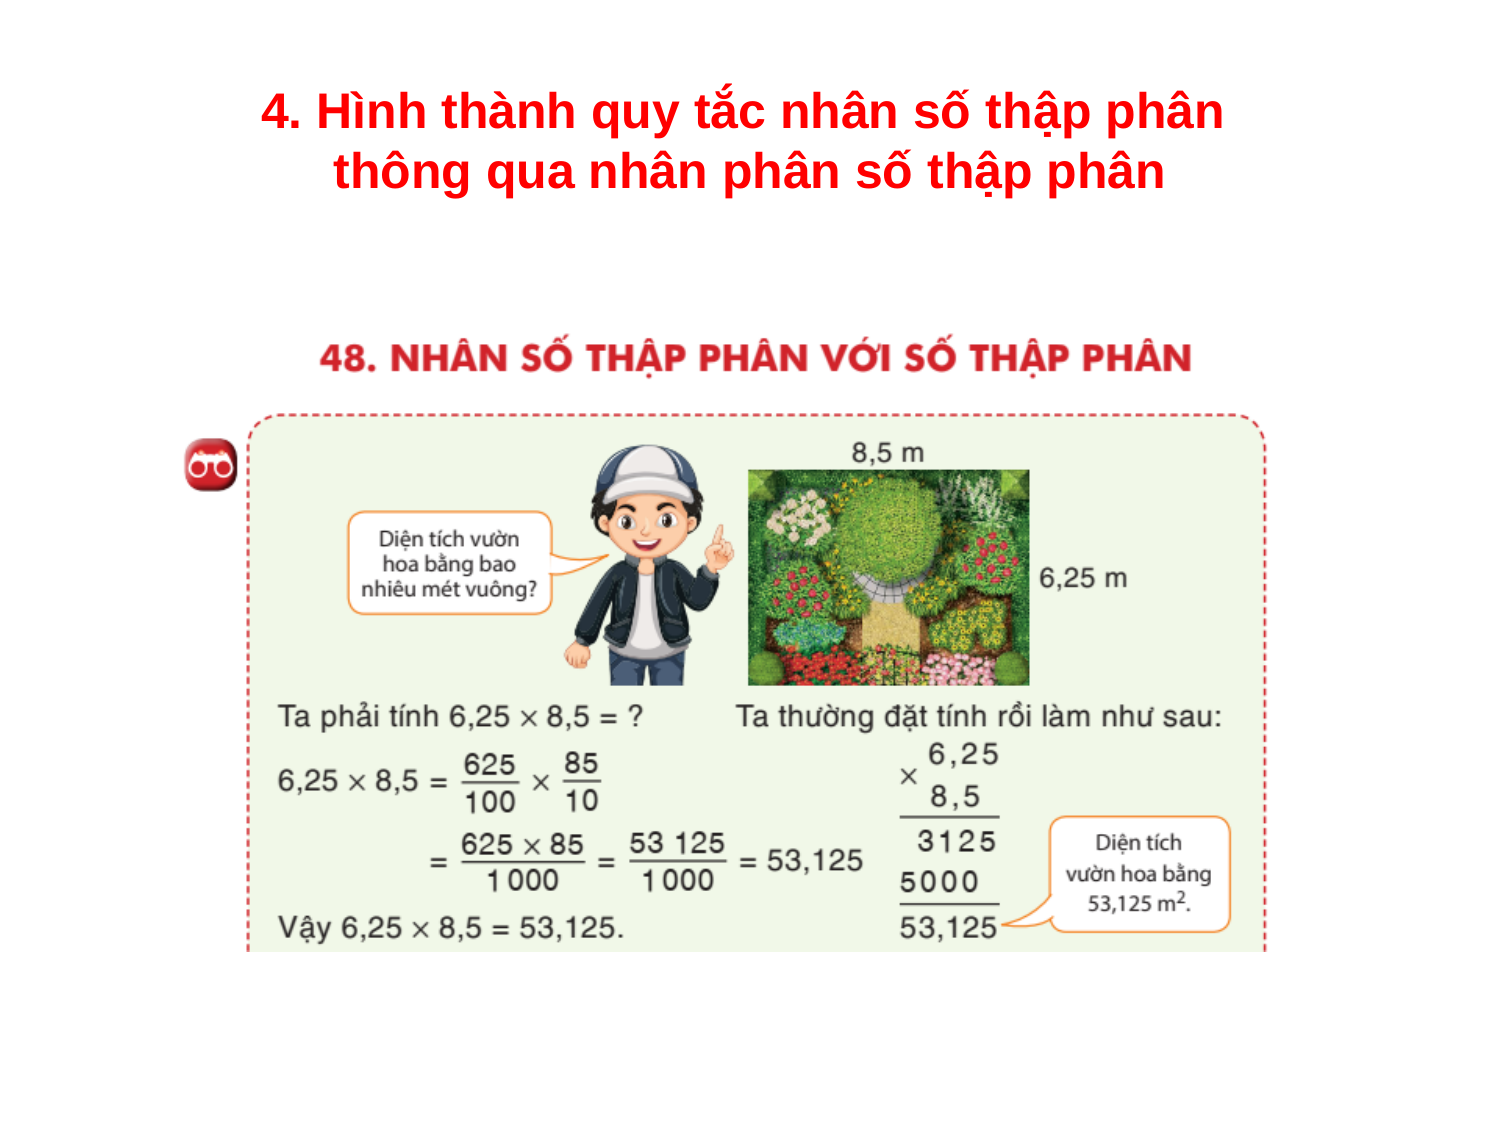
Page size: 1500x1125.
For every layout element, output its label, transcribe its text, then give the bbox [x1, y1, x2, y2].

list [163, 315, 1337, 952]
title 4. Hình thành quy tắc nhân số thập phân thông qua nhân phân số thập phân [75, 45, 1425, 233]
